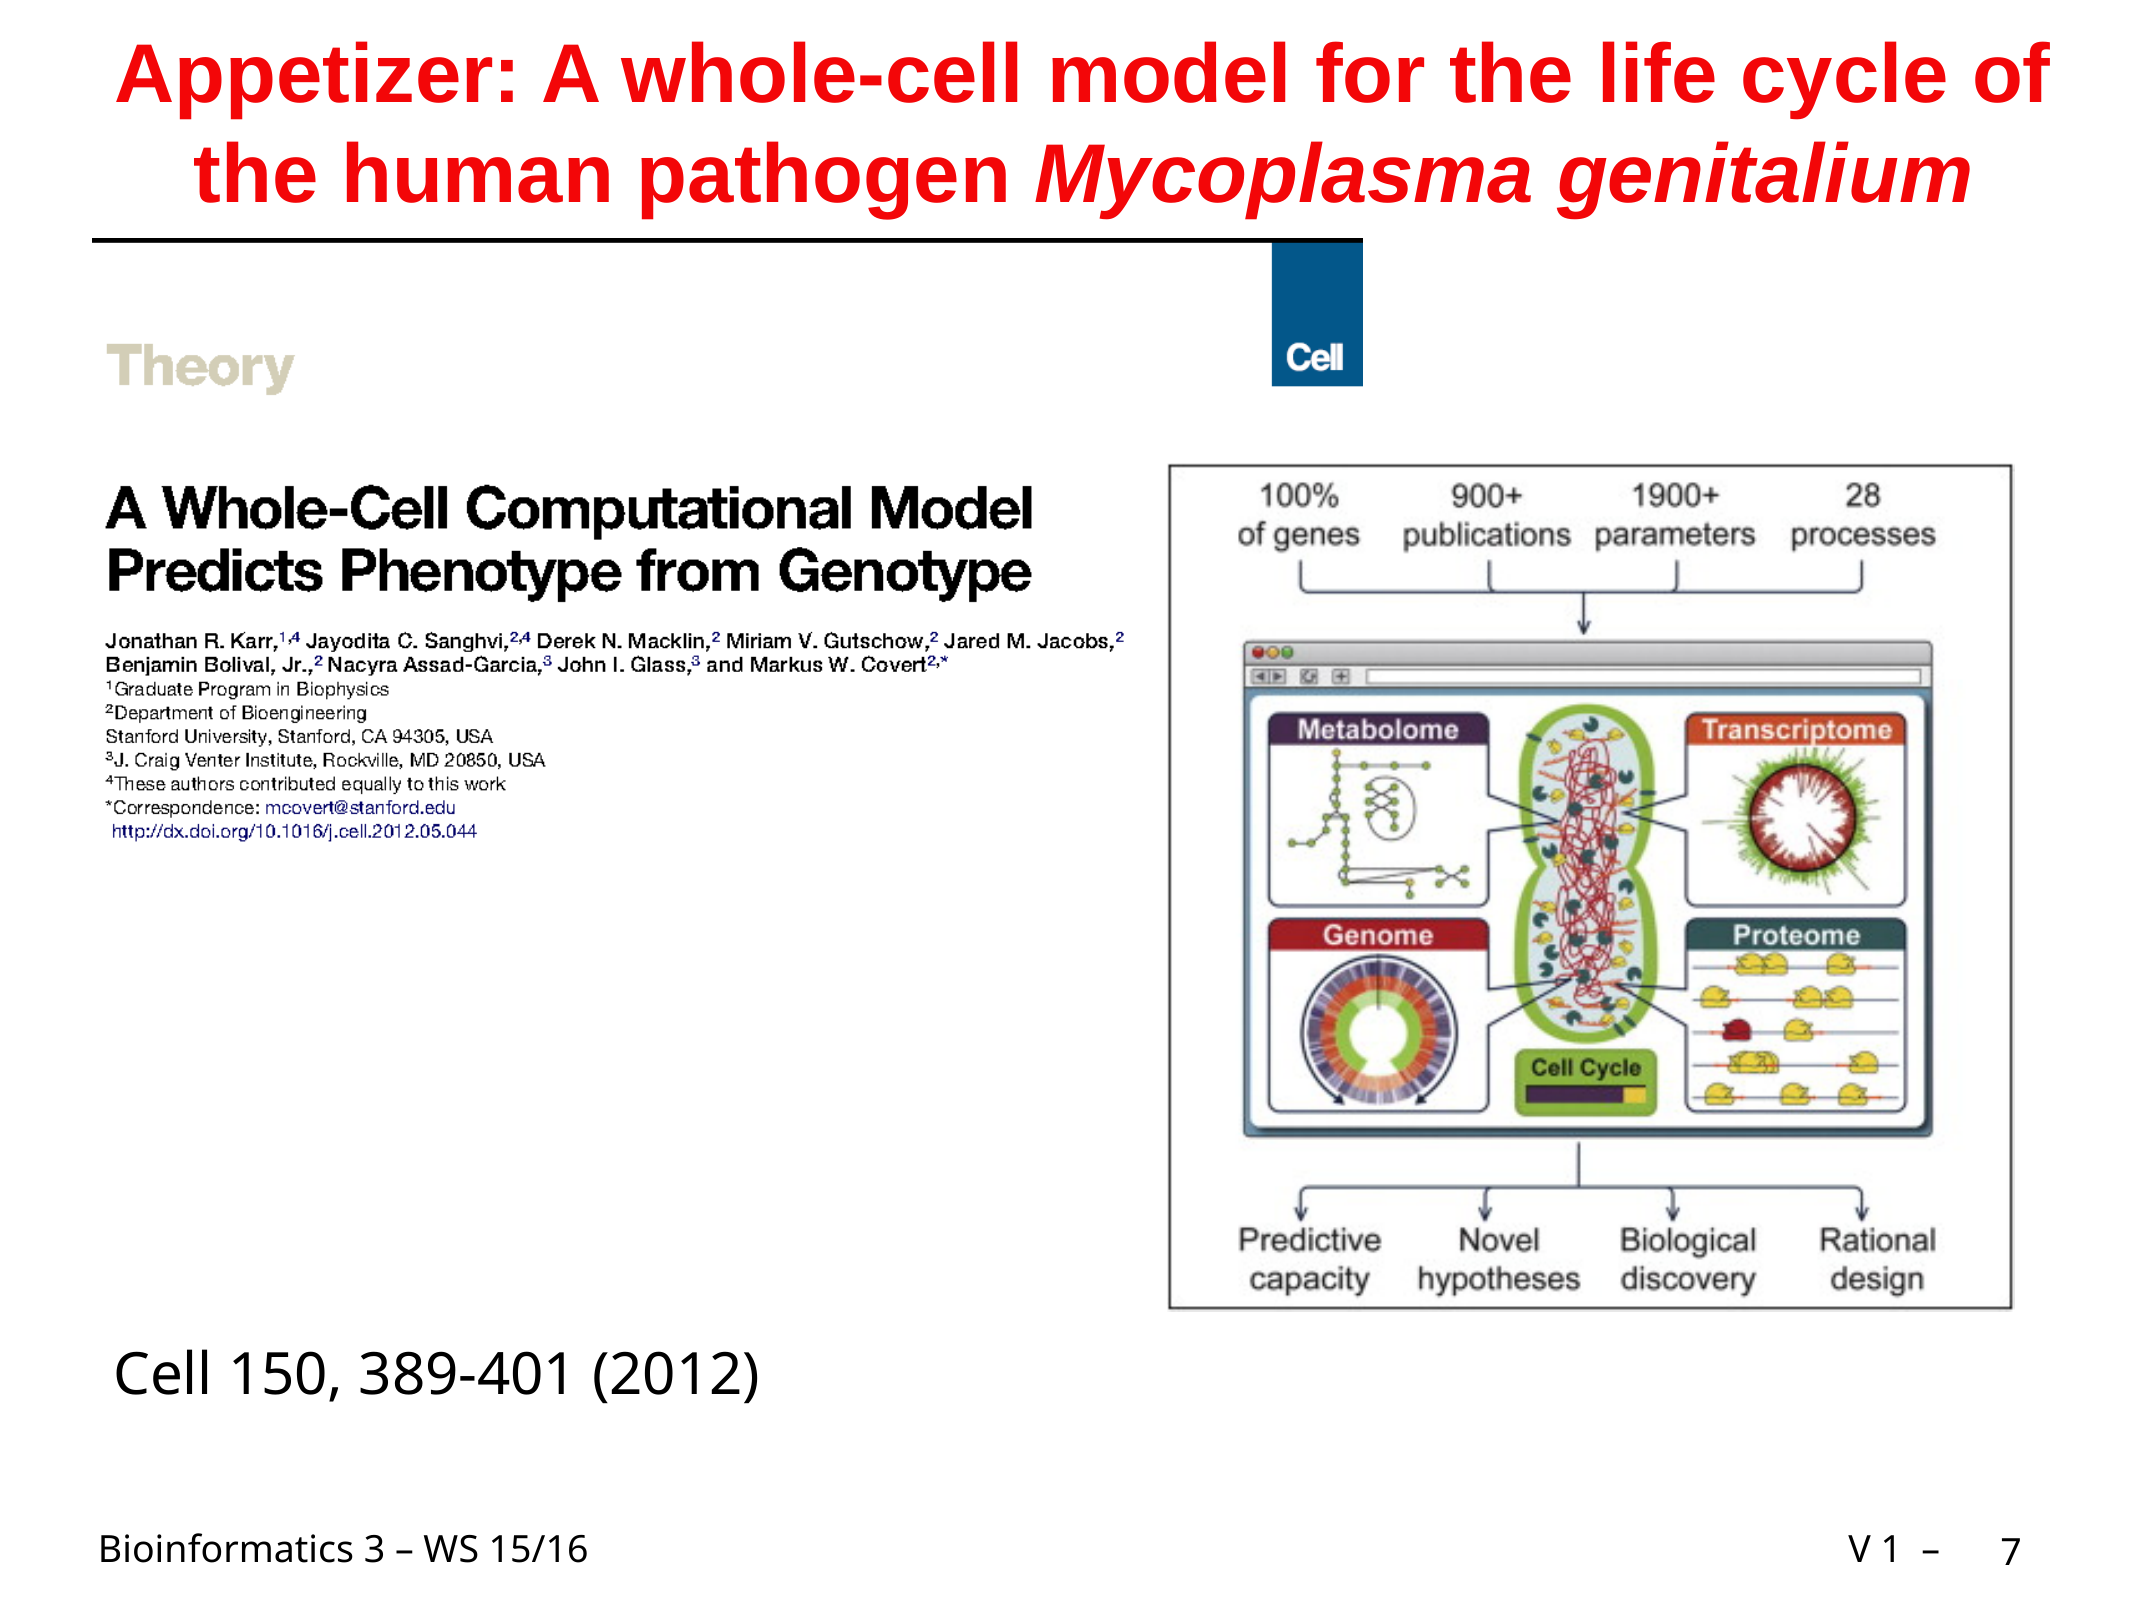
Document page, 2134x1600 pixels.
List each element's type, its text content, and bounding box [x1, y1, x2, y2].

slide_number 7 [1984, 1520, 2026, 1566]
text_box Cell 150, 389-401 (2012) [92, 1311, 833, 1446]
list [27, 58, 2107, 237]
picture [91, 238, 2015, 1312]
title Appetizer: A whole-cell model for the life cycle of the human pathogen Mycoplasma genitalium [109, 43, 2058, 58]
